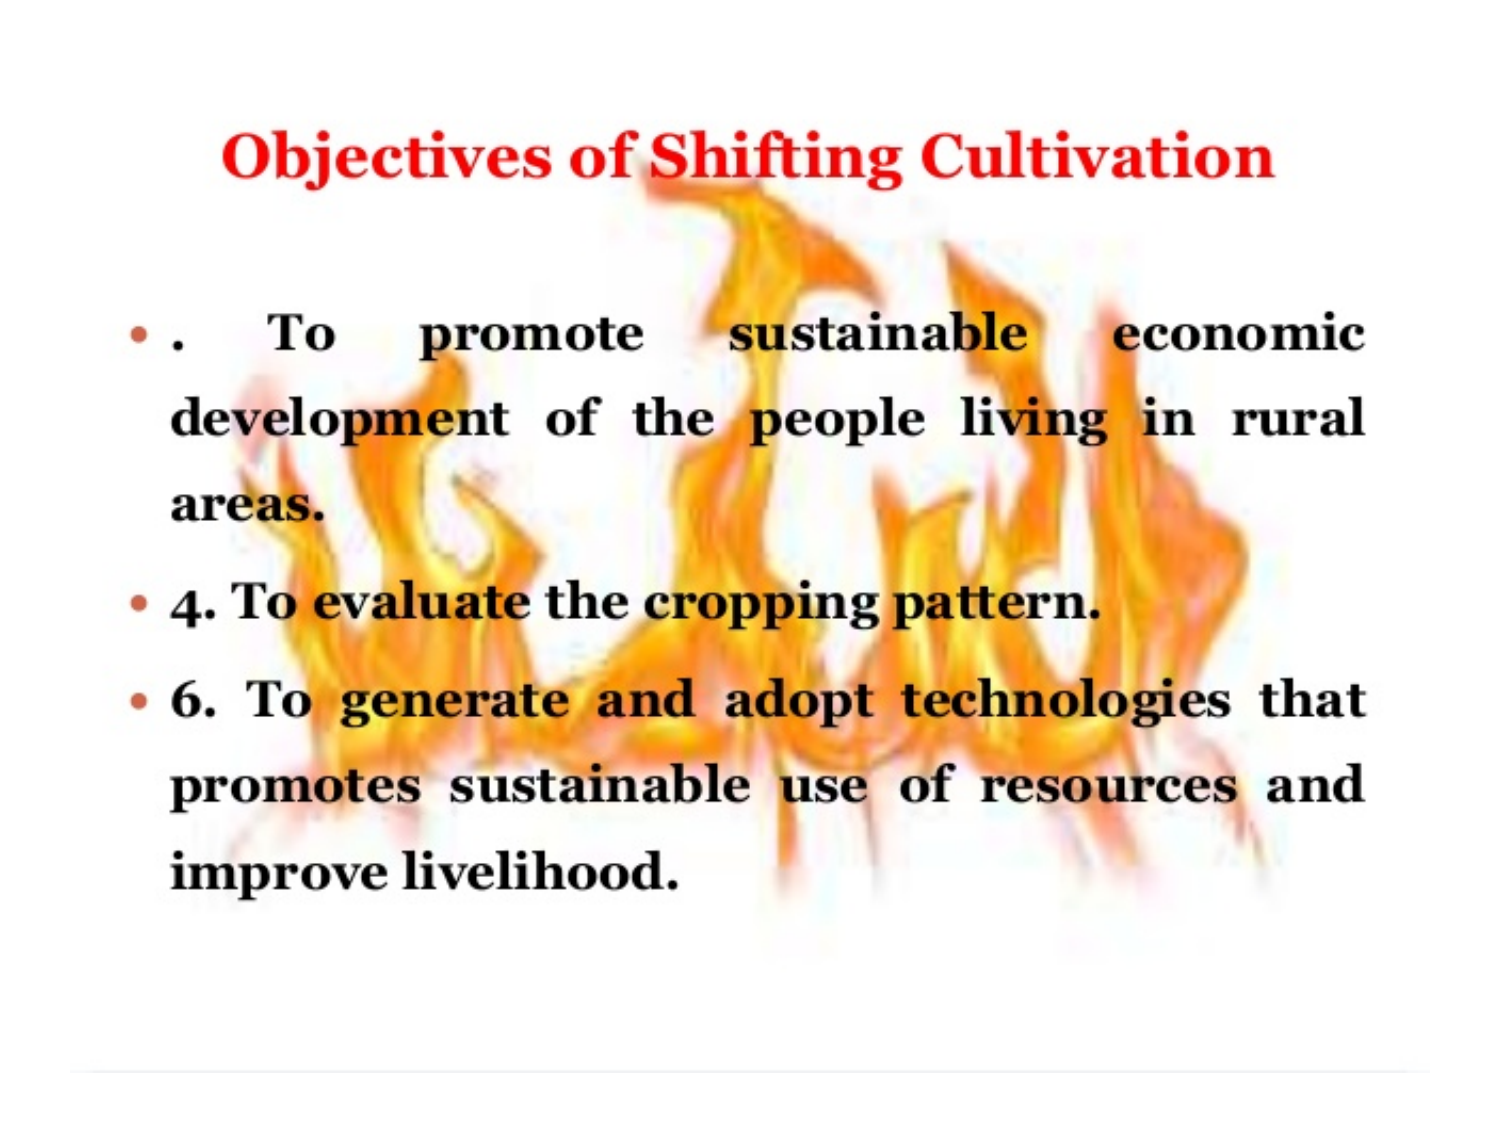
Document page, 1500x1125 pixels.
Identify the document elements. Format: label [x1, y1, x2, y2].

picture [70, 52, 1430, 1073]
